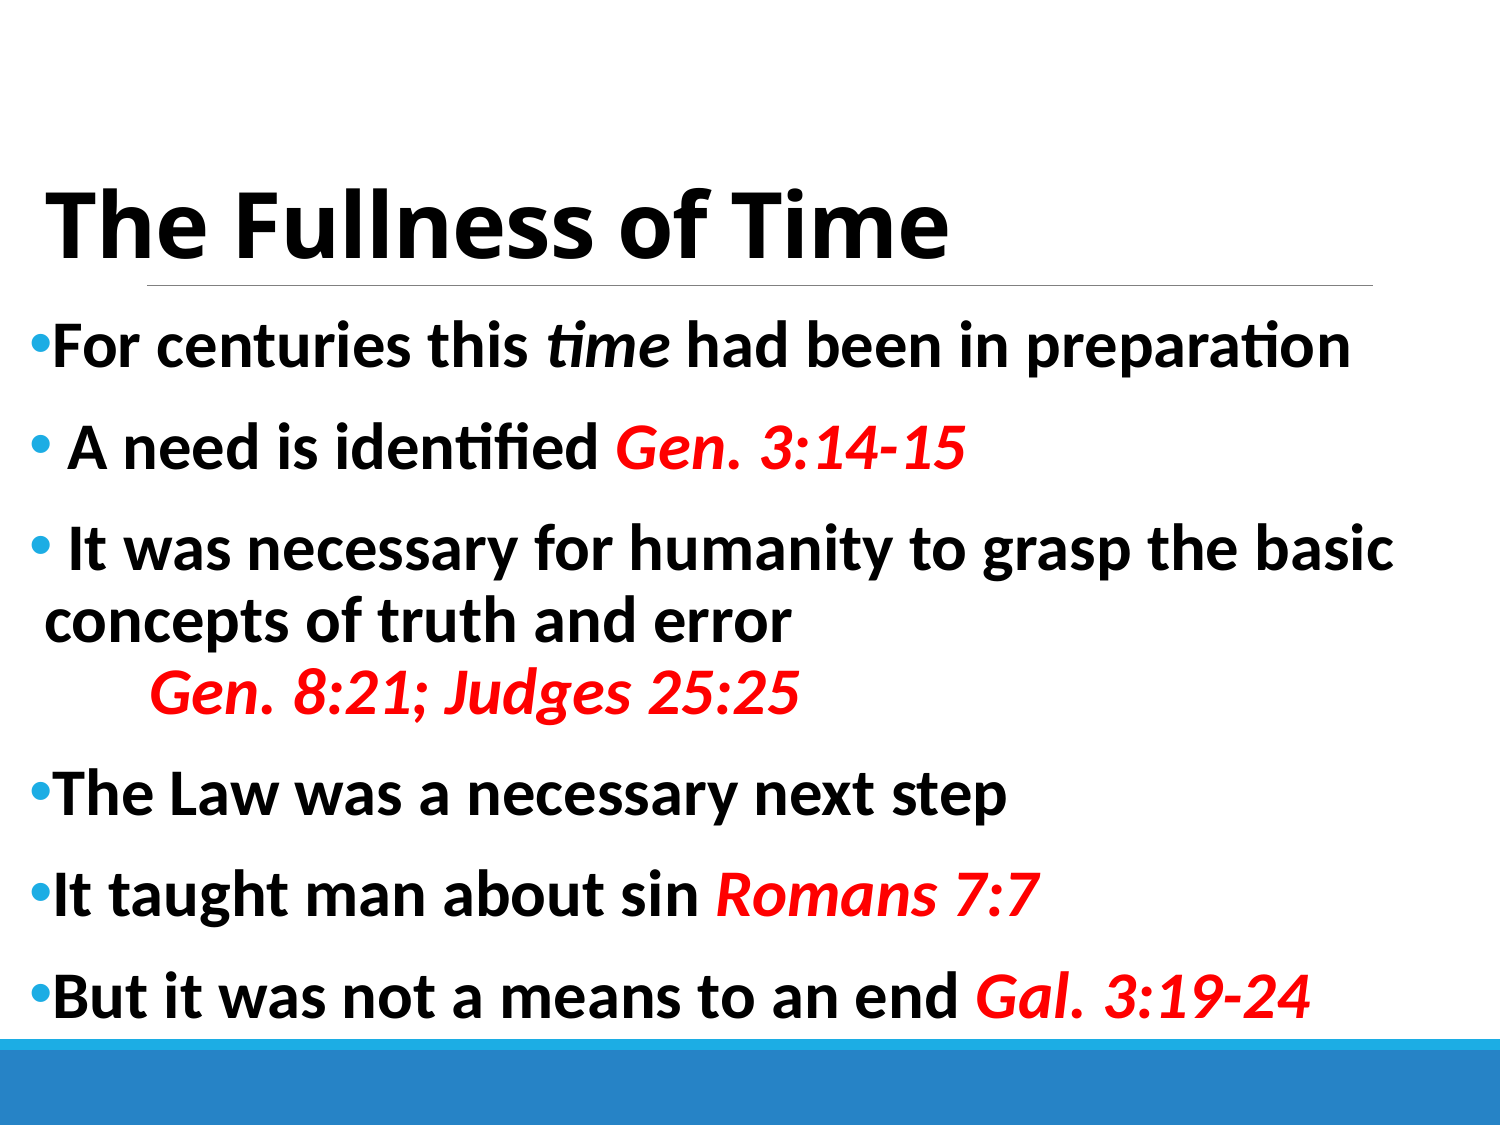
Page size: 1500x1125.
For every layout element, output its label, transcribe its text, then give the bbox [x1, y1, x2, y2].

list For centuries this time had been in preparation A need is identified Gen. 3:14-15 It was necessary for humanity to grasp the basic concepts of truth and error Gen. 8:21; Judges 25:25 The Law was a necessary next step It taught man about sin Romans 7:7 But it was not a means to an end Gal. 3:19-24 [29, 302, 1439, 1078]
title The Fullness of Time [29, 47, 1373, 285]
